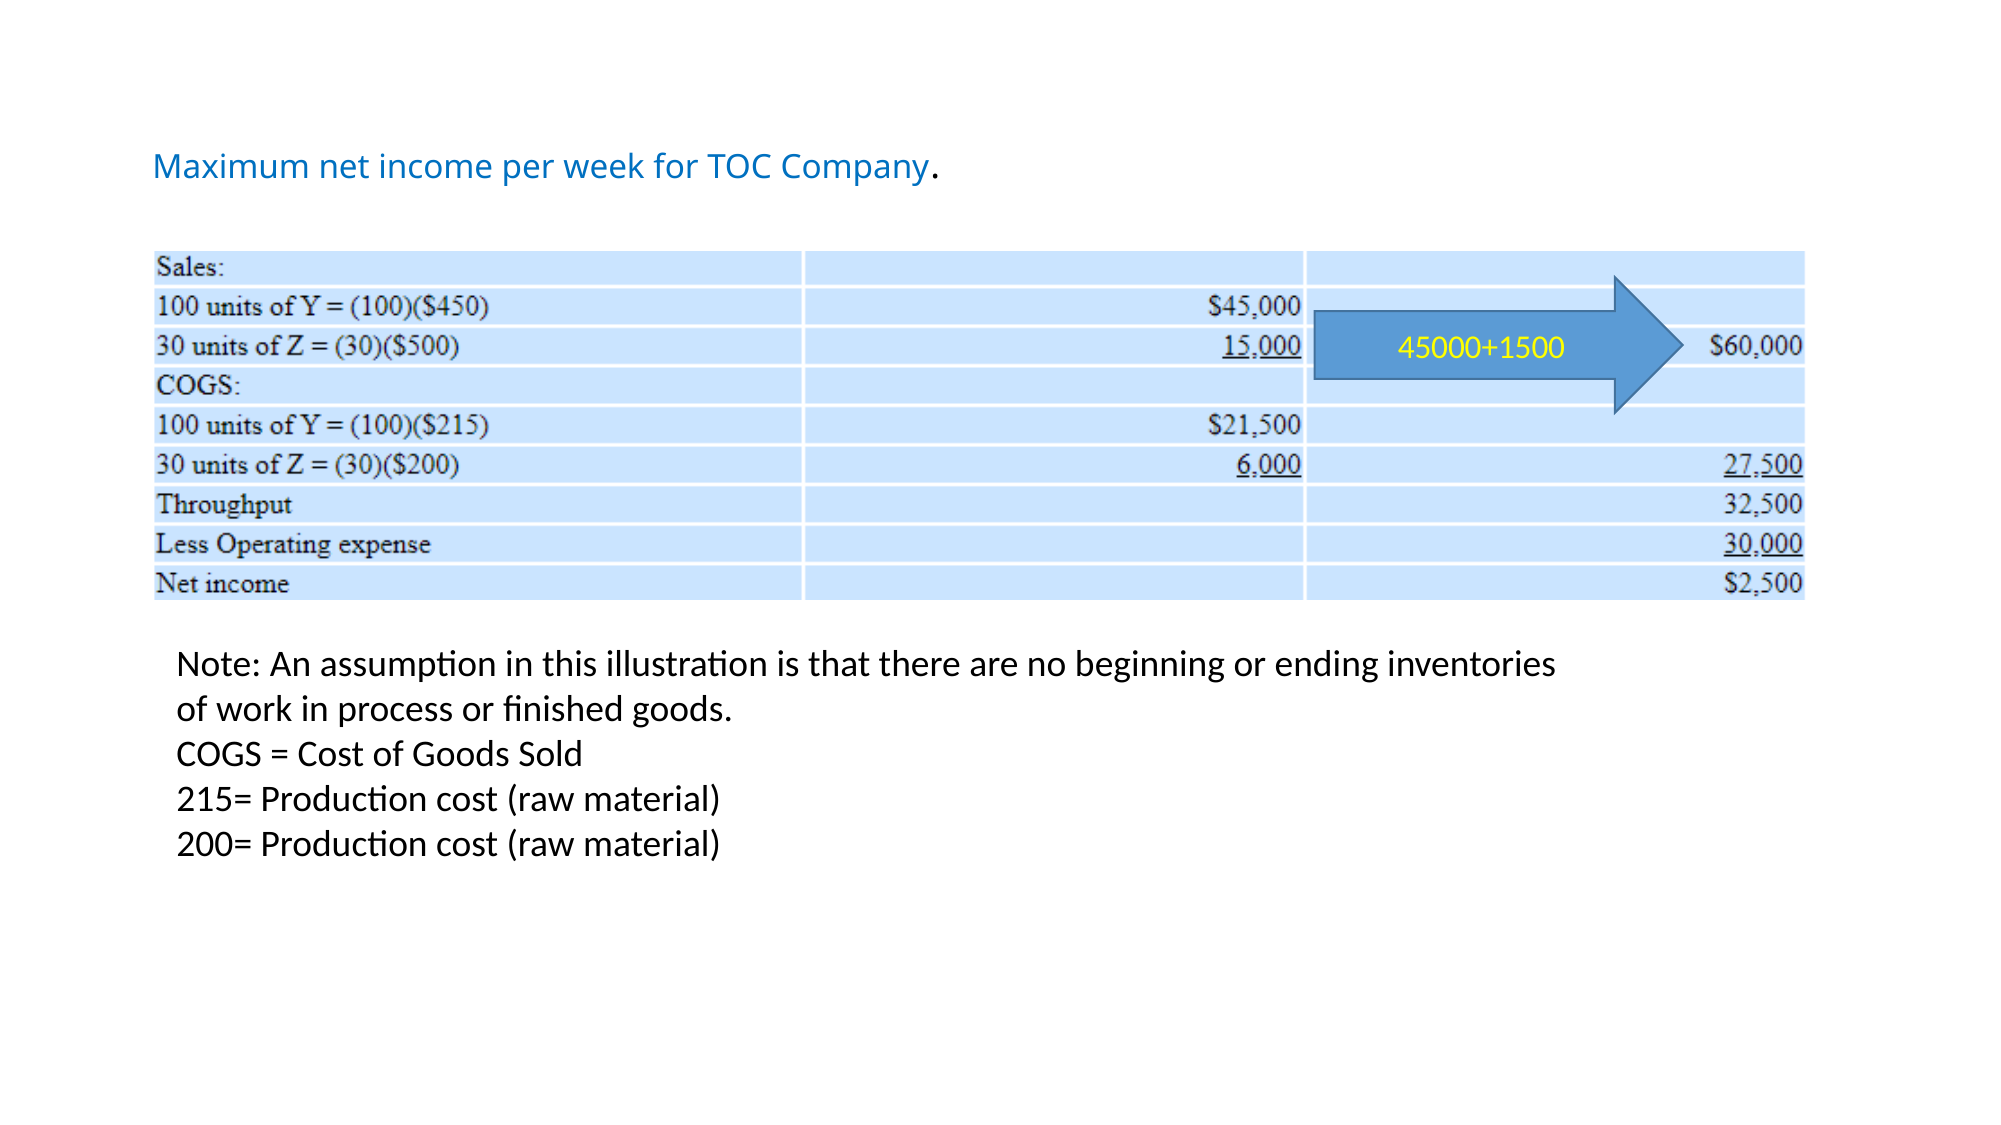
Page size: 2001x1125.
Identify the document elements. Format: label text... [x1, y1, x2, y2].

title Maximum net income per week for TOC Company. [137, 59, 1863, 278]
text_box Note: An assumption in this illustration is that there are no beginning or ending inventories of work in process or finished goods. COGS = Cost of Goods Sold 215= Production cost (raw material) 200= Production cost (raw material) [161, 631, 1573, 916]
picture [153, 251, 1807, 600]
